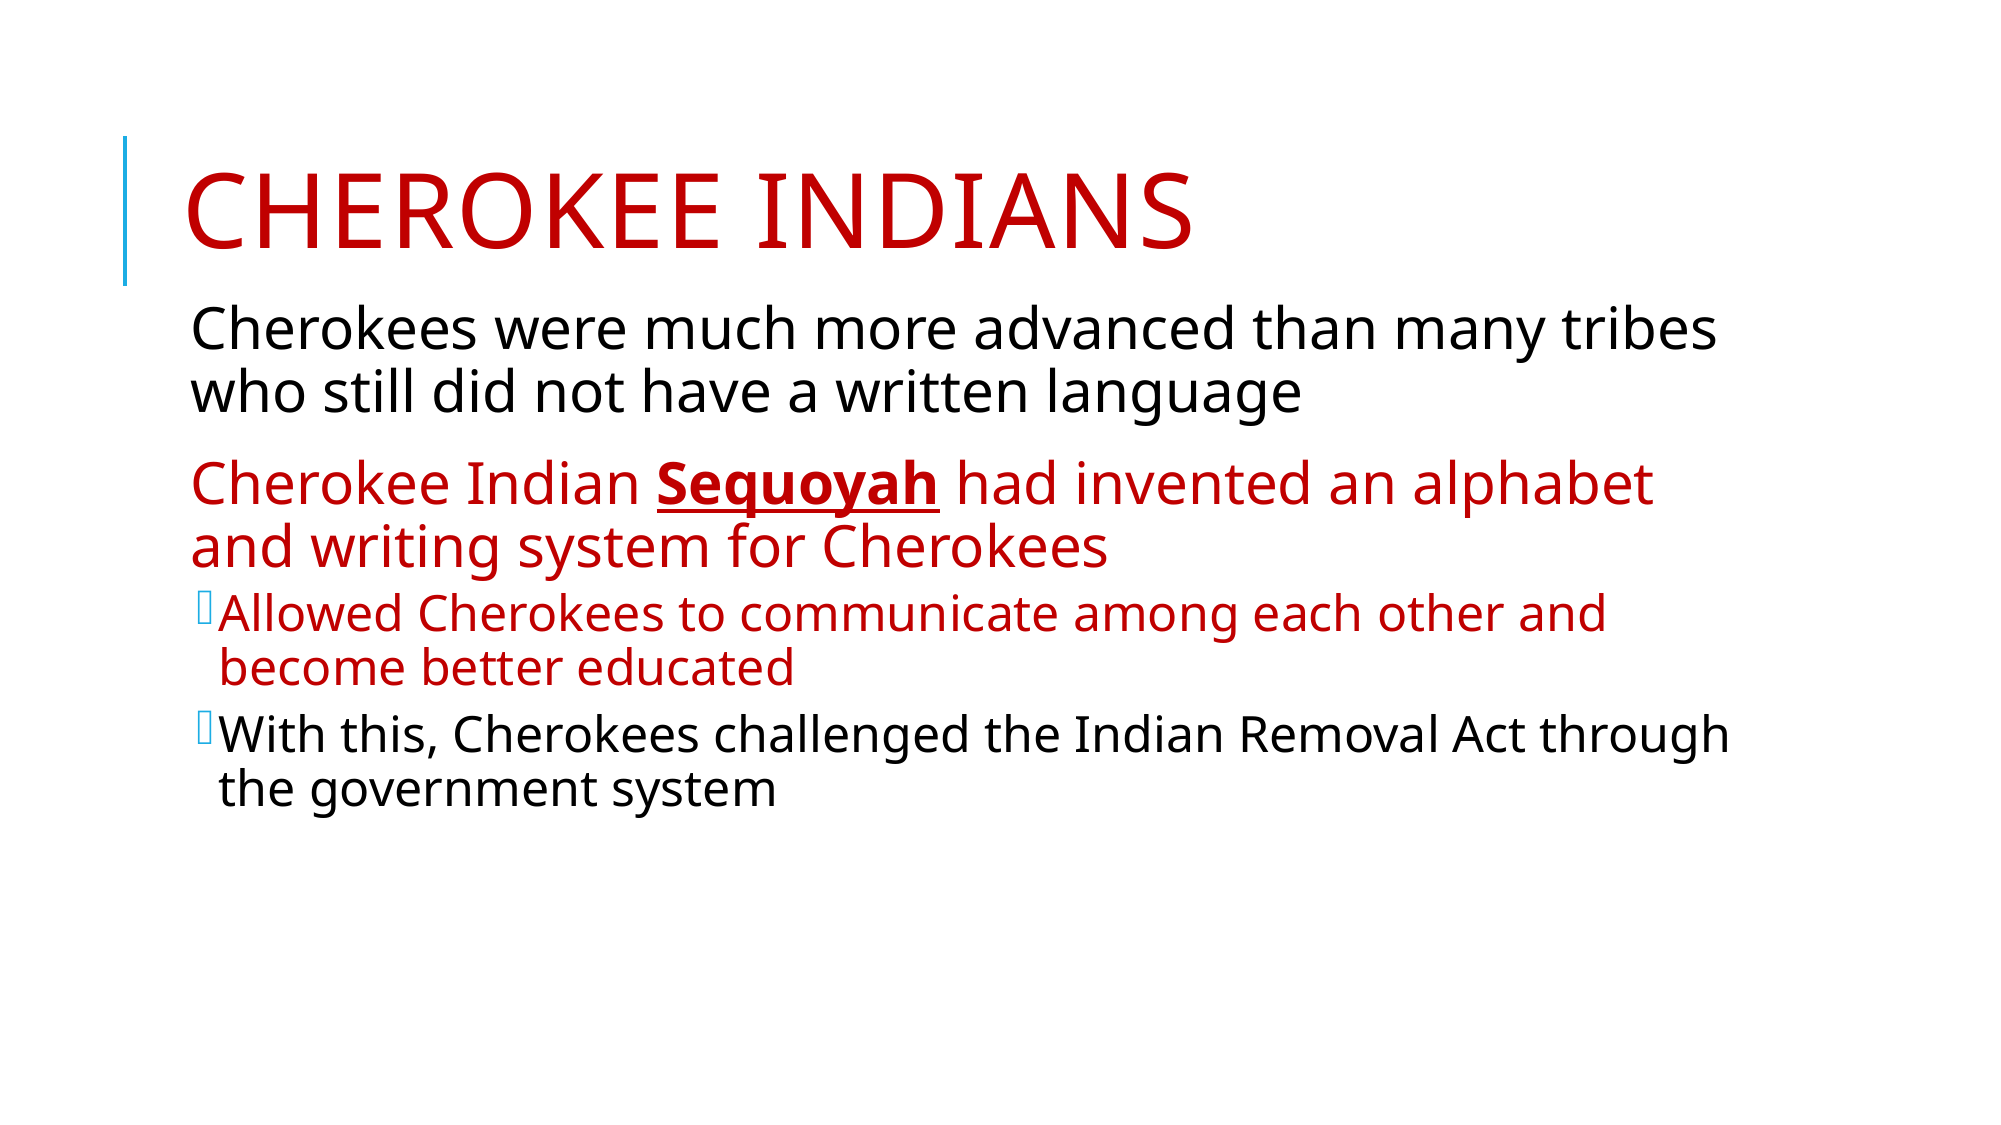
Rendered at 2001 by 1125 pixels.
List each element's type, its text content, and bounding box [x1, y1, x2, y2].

list Cherokees were much more advanced than many tribes who still did not have a written language Cherokee Indian Sequoyah had invented an alphabet and writing system for Cherokees Allowed Cherokees to communicate among each other and become better educated With this, Cherokees challenged the Indian Removal Act through the government system [168, 292, 1763, 1035]
title Cherokee Indians [168, 96, 1763, 292]
